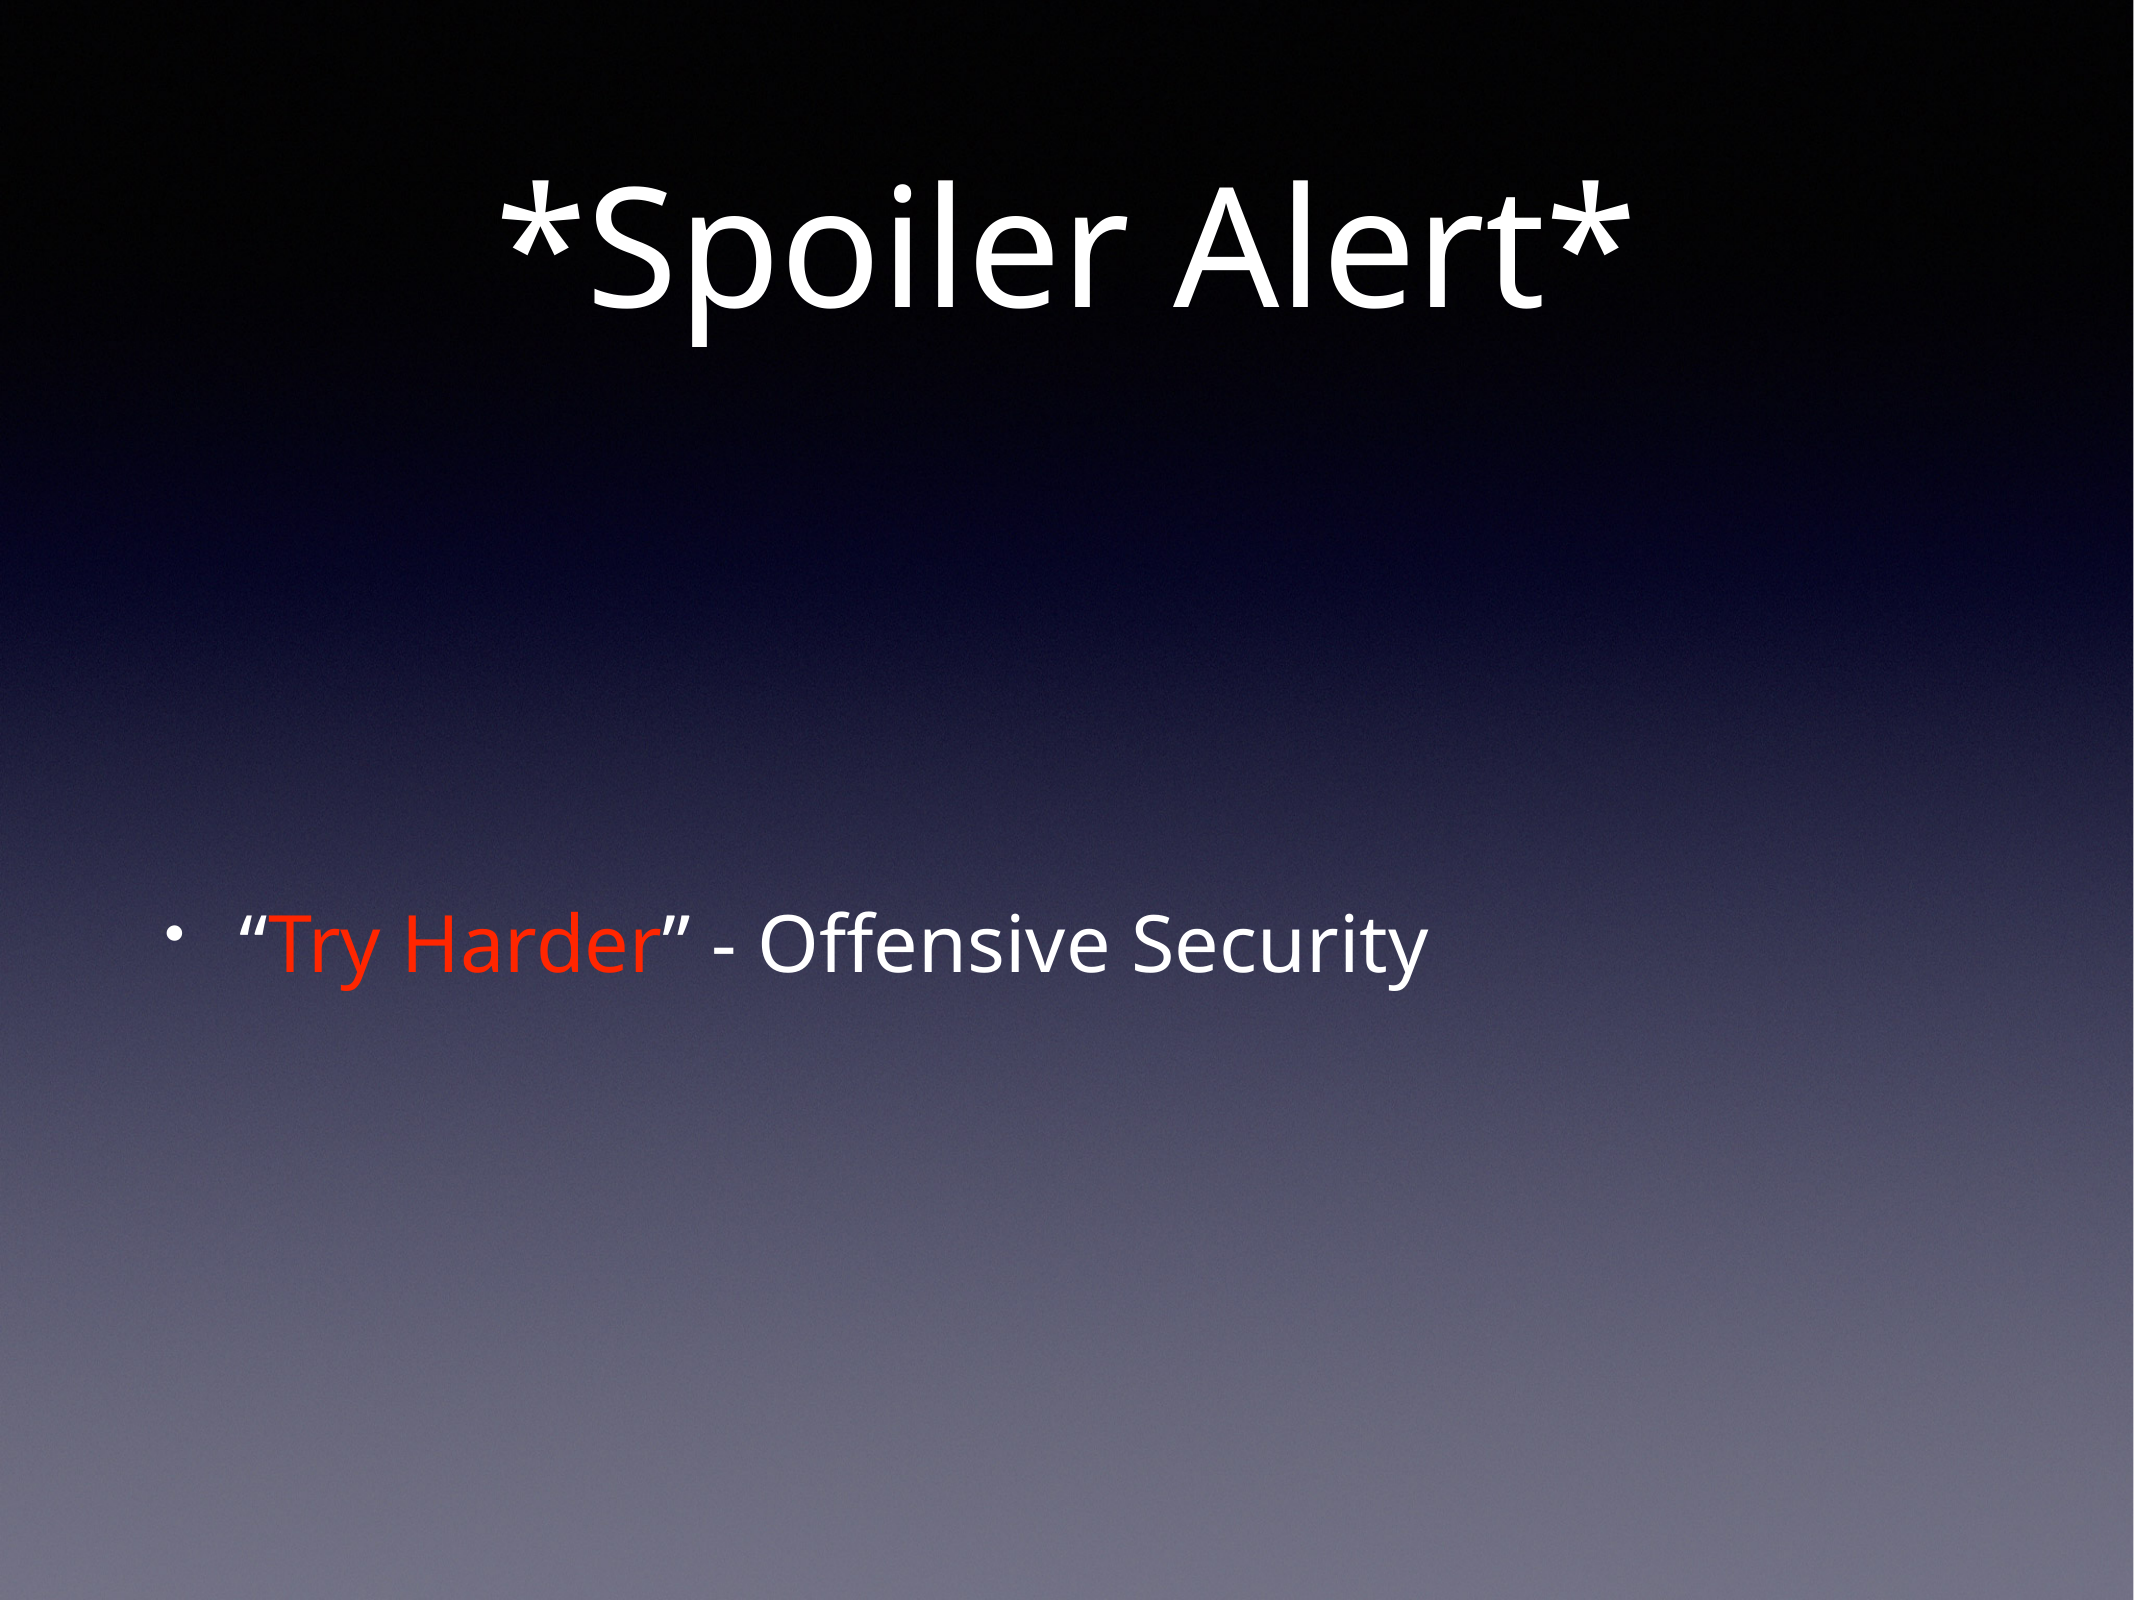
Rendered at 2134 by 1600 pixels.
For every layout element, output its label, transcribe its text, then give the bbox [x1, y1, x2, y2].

picture [0, 0, 2134, 1600]
list “Try Harder” - Offensive Security [155, 424, 1978, 1457]
title *Spoiler Alert* [155, 66, 1978, 416]
